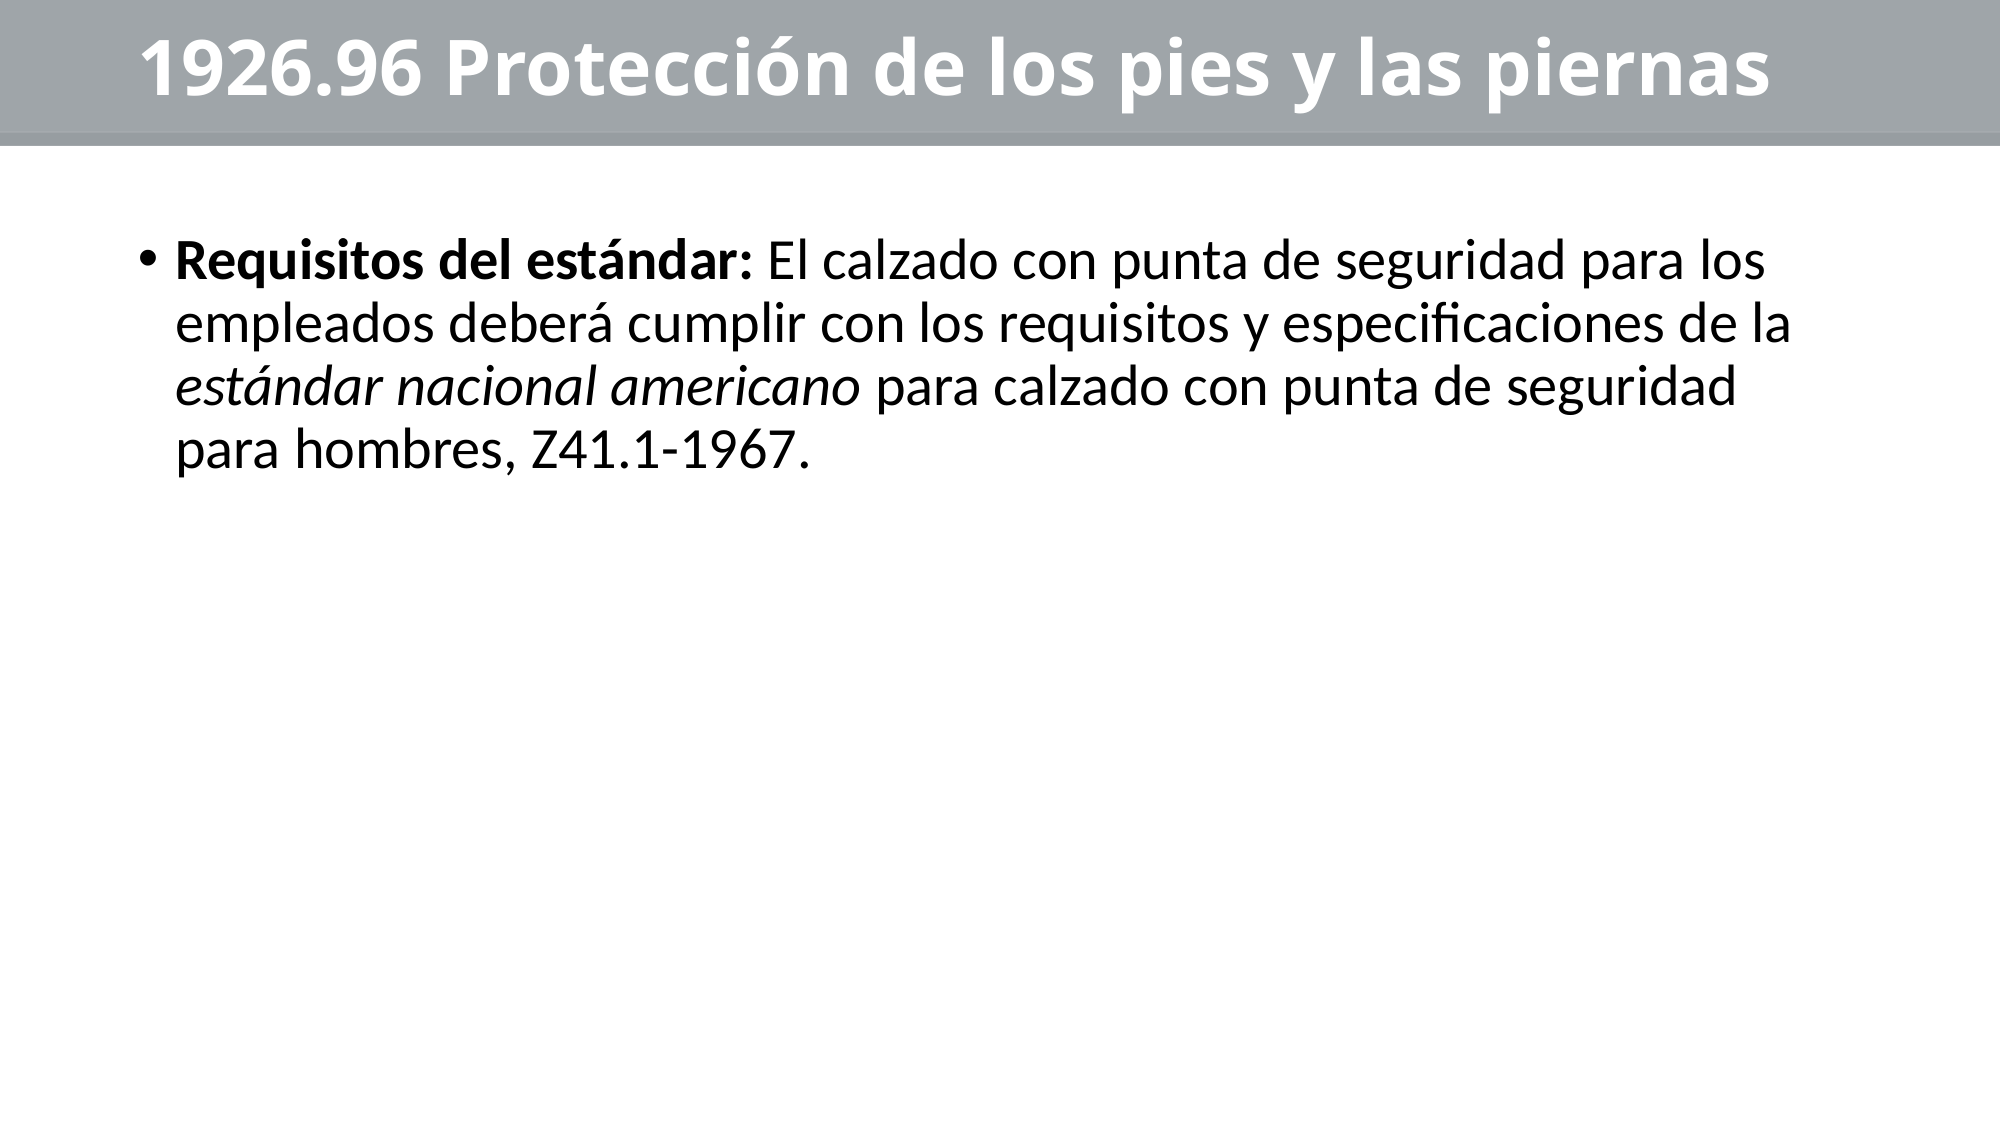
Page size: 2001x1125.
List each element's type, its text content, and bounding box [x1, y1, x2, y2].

list Requisitos del estándar: El calzado con punta de seguridad para los empleados deberá cumplir con los requisitos y especificaciones de la estándar nacional americano para calzado con punta de seguridad para hombres, Z41.1-1967. [122, 221, 1863, 1047]
title 1926.96 Protección de los pies y las piernas [122, 12, 1863, 128]
